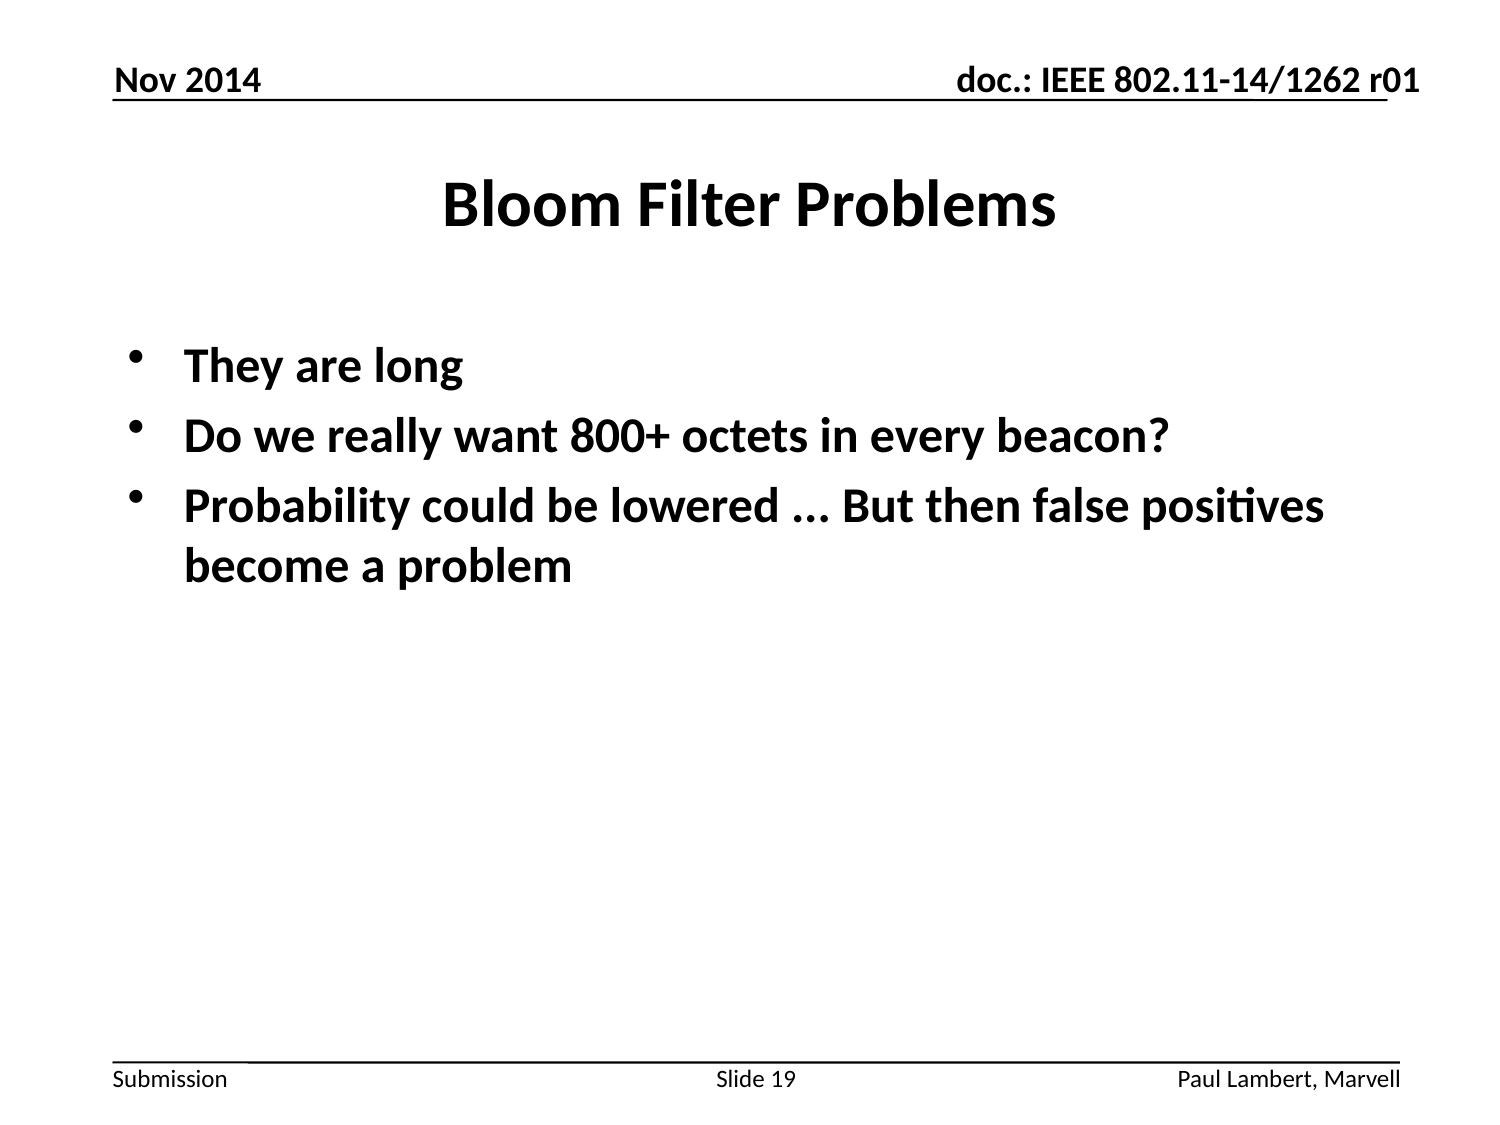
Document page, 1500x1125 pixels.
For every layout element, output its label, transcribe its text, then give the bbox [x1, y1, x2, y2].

title Bloom Filter Problems [112, 112, 1388, 288]
list They are long Do we really want 800+ octets in every beacon? Probability could be lowered ... But then false positives become a problem [112, 324, 1388, 1001]
footer Paul Lambert, Marvell [1171, 1061, 1402, 1093]
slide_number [114, 54, 264, 101]
slide_number Slide 19 [713, 1061, 799, 1093]
